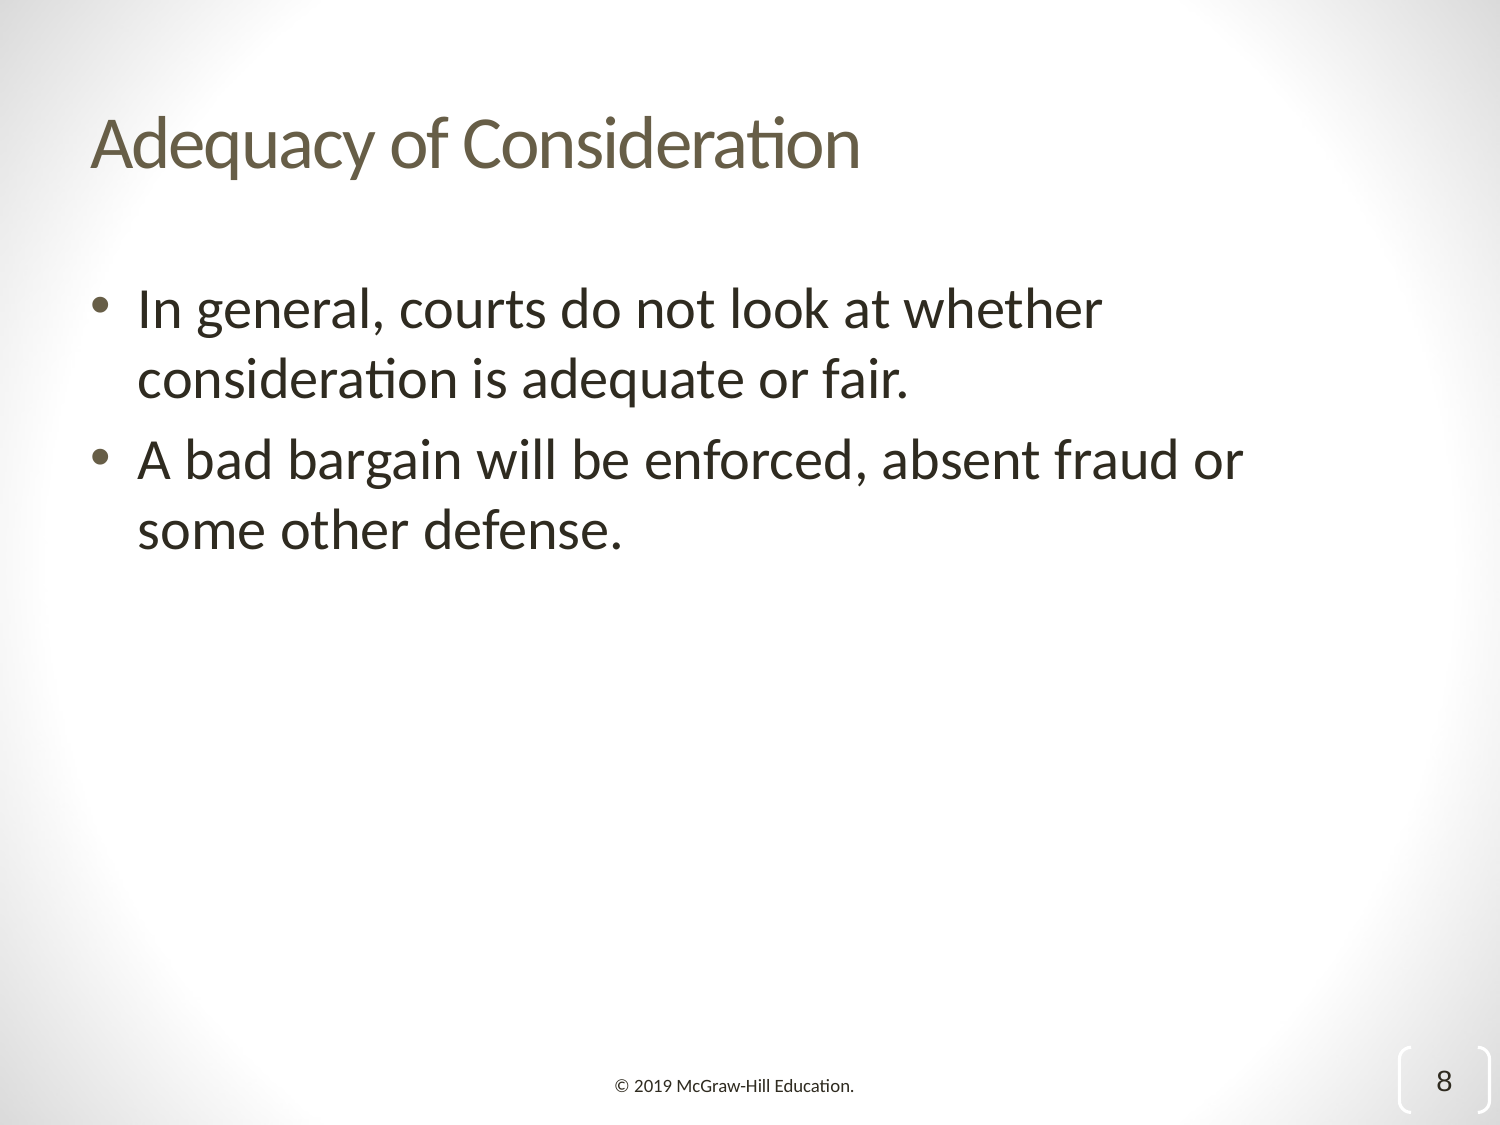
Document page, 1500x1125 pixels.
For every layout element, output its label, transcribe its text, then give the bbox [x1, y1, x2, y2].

list In general, courts do not look at whether consideration is adequate or fair. A bad bargain will be enforced, absent fraud or some other defense. [75, 262, 1325, 1050]
picture [0, 0, 1500, 1125]
title Adequacy of Consideration [75, 45, 1325, 233]
slide_number 8 [1397, 1045, 1492, 1114]
